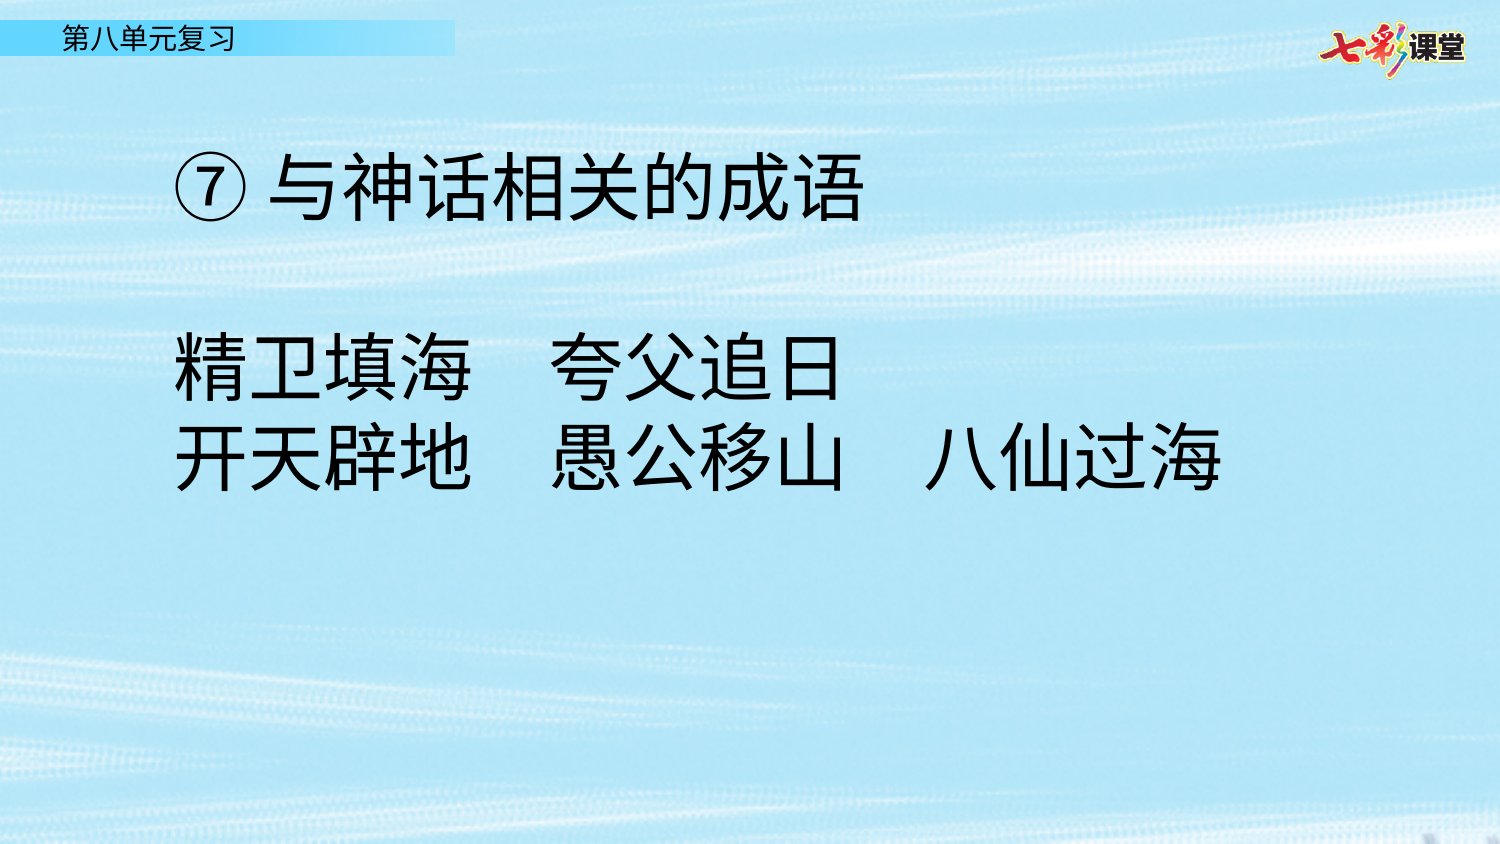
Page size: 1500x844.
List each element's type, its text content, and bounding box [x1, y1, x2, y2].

table_cell [0, 0, 1500, 844]
picture [1316, 20, 1468, 80]
text_box ⑦与神话相关的成语 精卫填海 夸父追日 开天辟地 愚公移山 八仙过海 [109, 133, 1391, 599]
